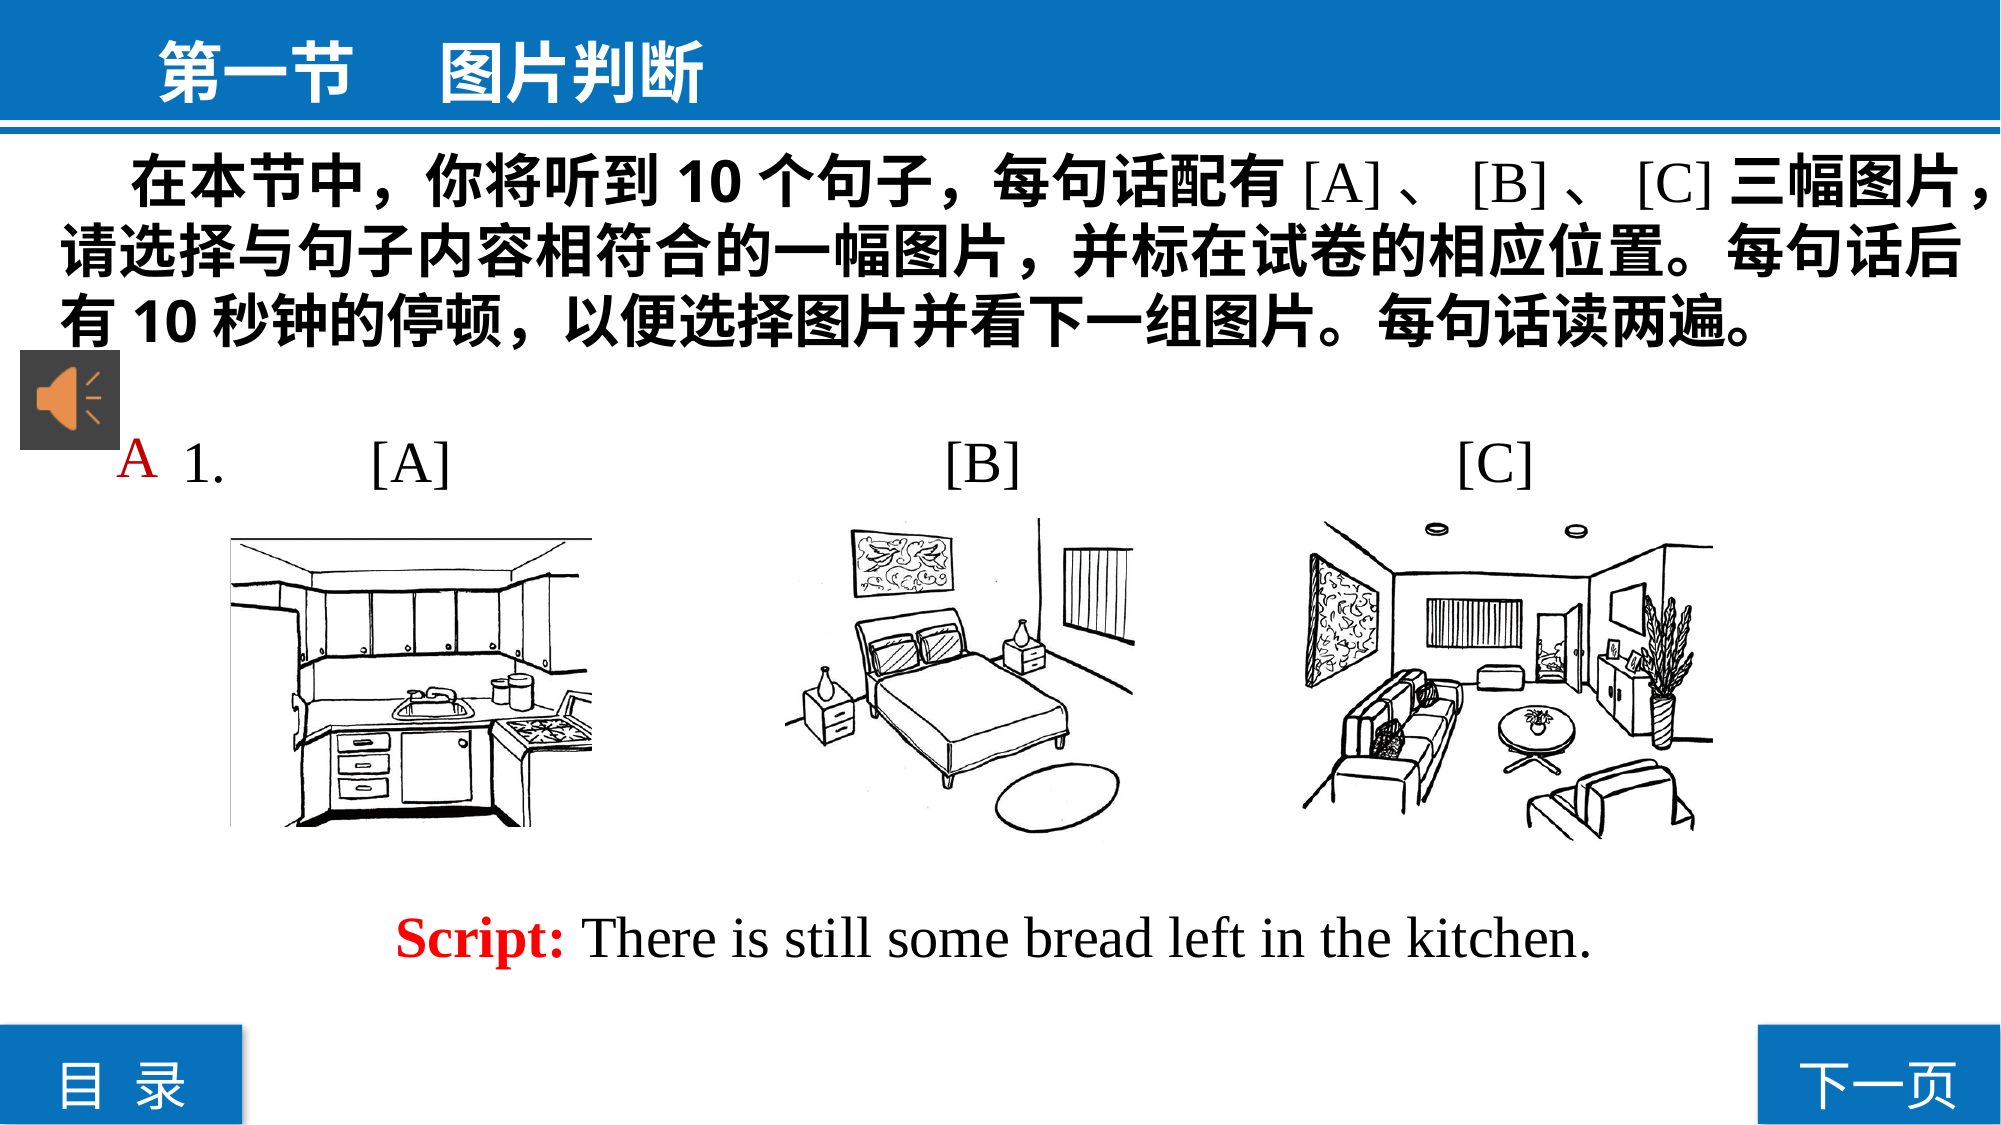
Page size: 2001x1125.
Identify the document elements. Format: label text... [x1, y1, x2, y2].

picture [1302, 521, 1713, 846]
picture [785, 518, 1135, 848]
picture [19, 349, 121, 451]
text_box A [64, 411, 198, 497]
picture [230, 538, 592, 827]
text_box 在本节中，你将听到10个句子，每句话配有[A]、[B]、[C]三幅图片，请选择与句子内容相符合的一幅图片，并标在试卷的相应位置。每句话后有10秒钟的停顿，以便选择图片并看下一组图片。每句话读两遍。 [44, 137, 1980, 362]
text_box 第一节 图片判断 [141, 0, 1171, 119]
text_box 1. [A] [B] [C] [167, 388, 1714, 502]
text_box Script: There is still some bread left in the kitchen. [380, 863, 1620, 977]
